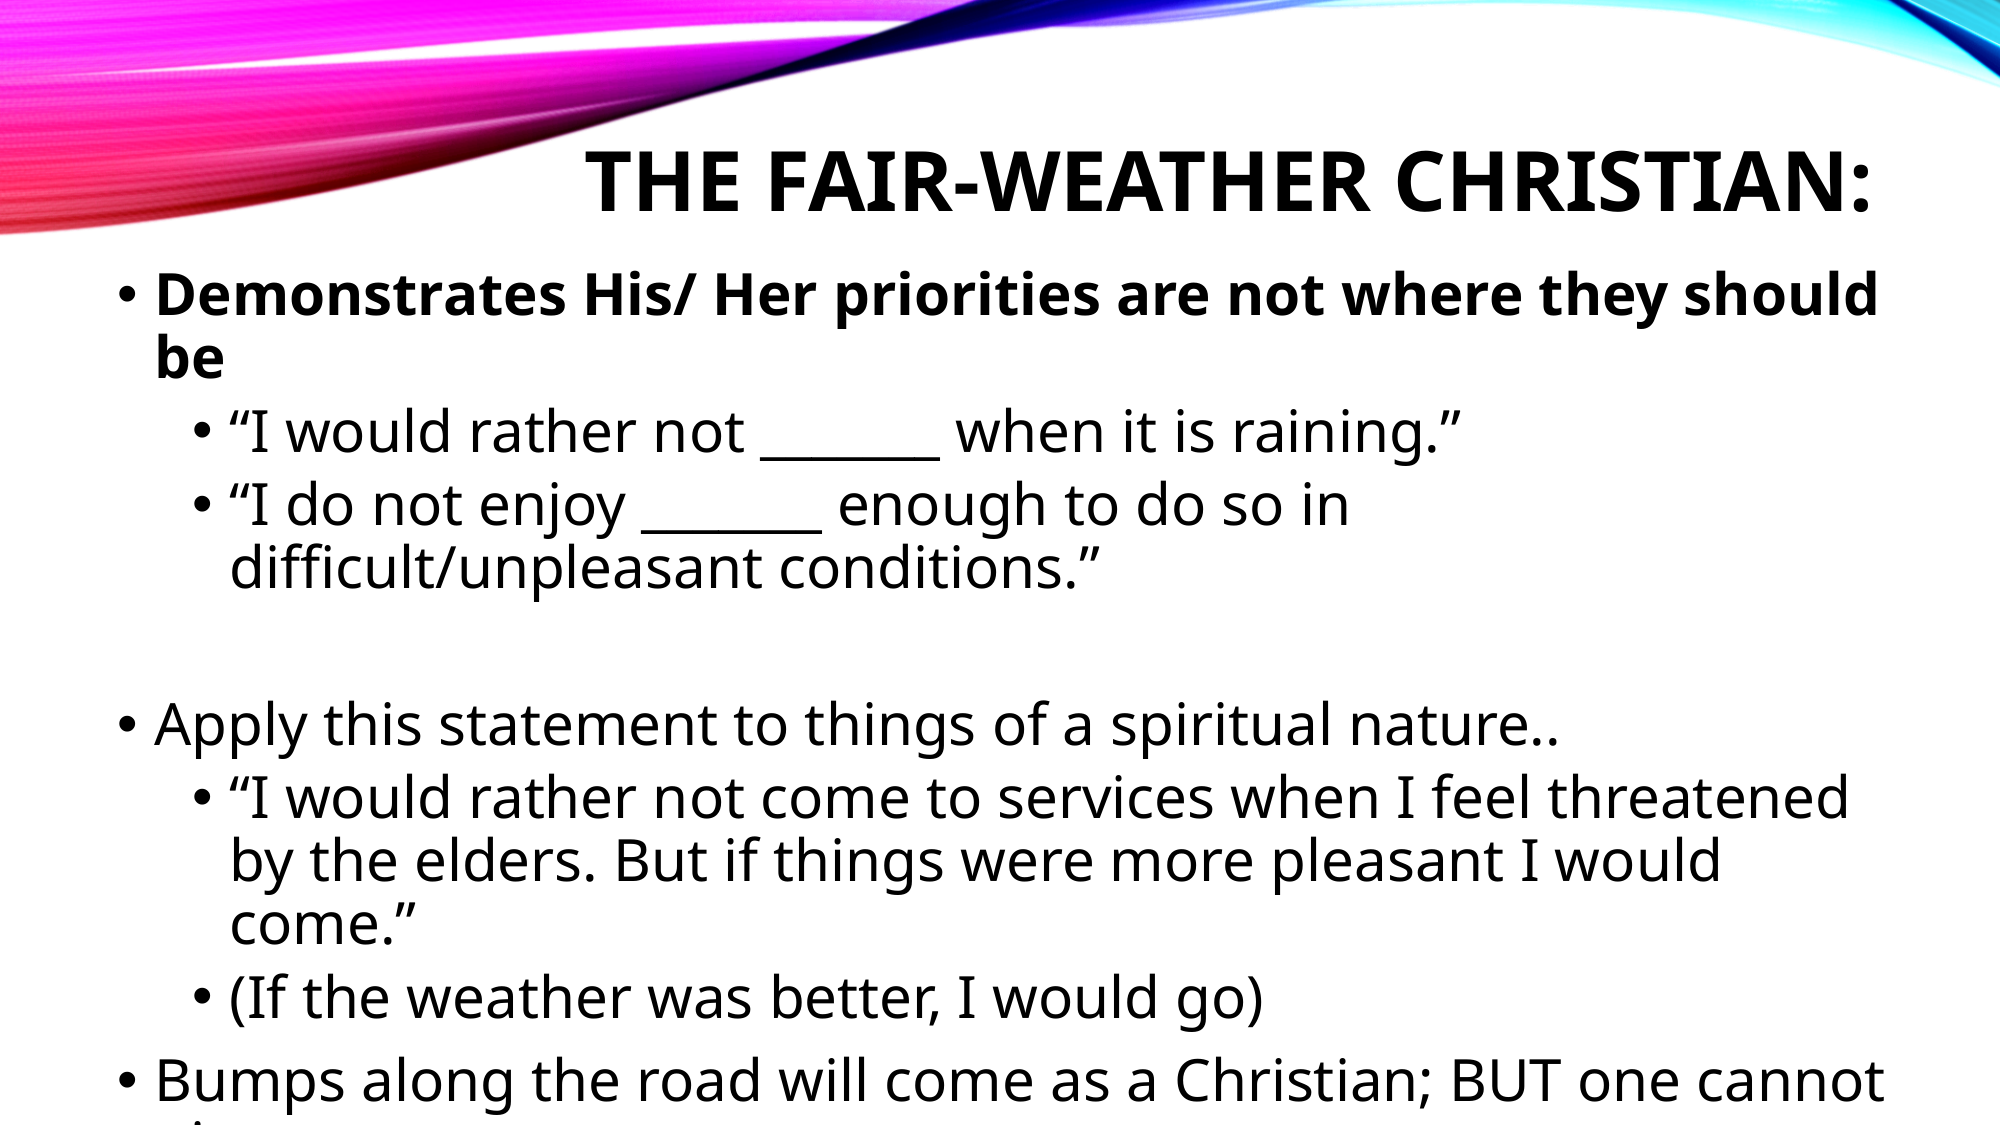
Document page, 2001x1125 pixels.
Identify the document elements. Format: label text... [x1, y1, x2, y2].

picture [1890, 0, 2000, 75]
list Demonstrates His/ Her priorities are not where they should be “I would rather not _______ when it is raining.” “I do not enjoy _______ enough to do so in difficult/unpleasant conditions.” Apply this statement to things of a spiritual nature.. “I would rather not come to services when I feel threatened by the elders. But if things were more pleasant I would come.” (If the weather was better, I would go) Bumps along the road will come as a Christian; BUT one cannot give up [101, 258, 1914, 995]
picture [1910, 0, 2000, 45]
title The Fair-Weather Christian: [476, 78, 1889, 258]
picture [0, 0, 2000, 237]
